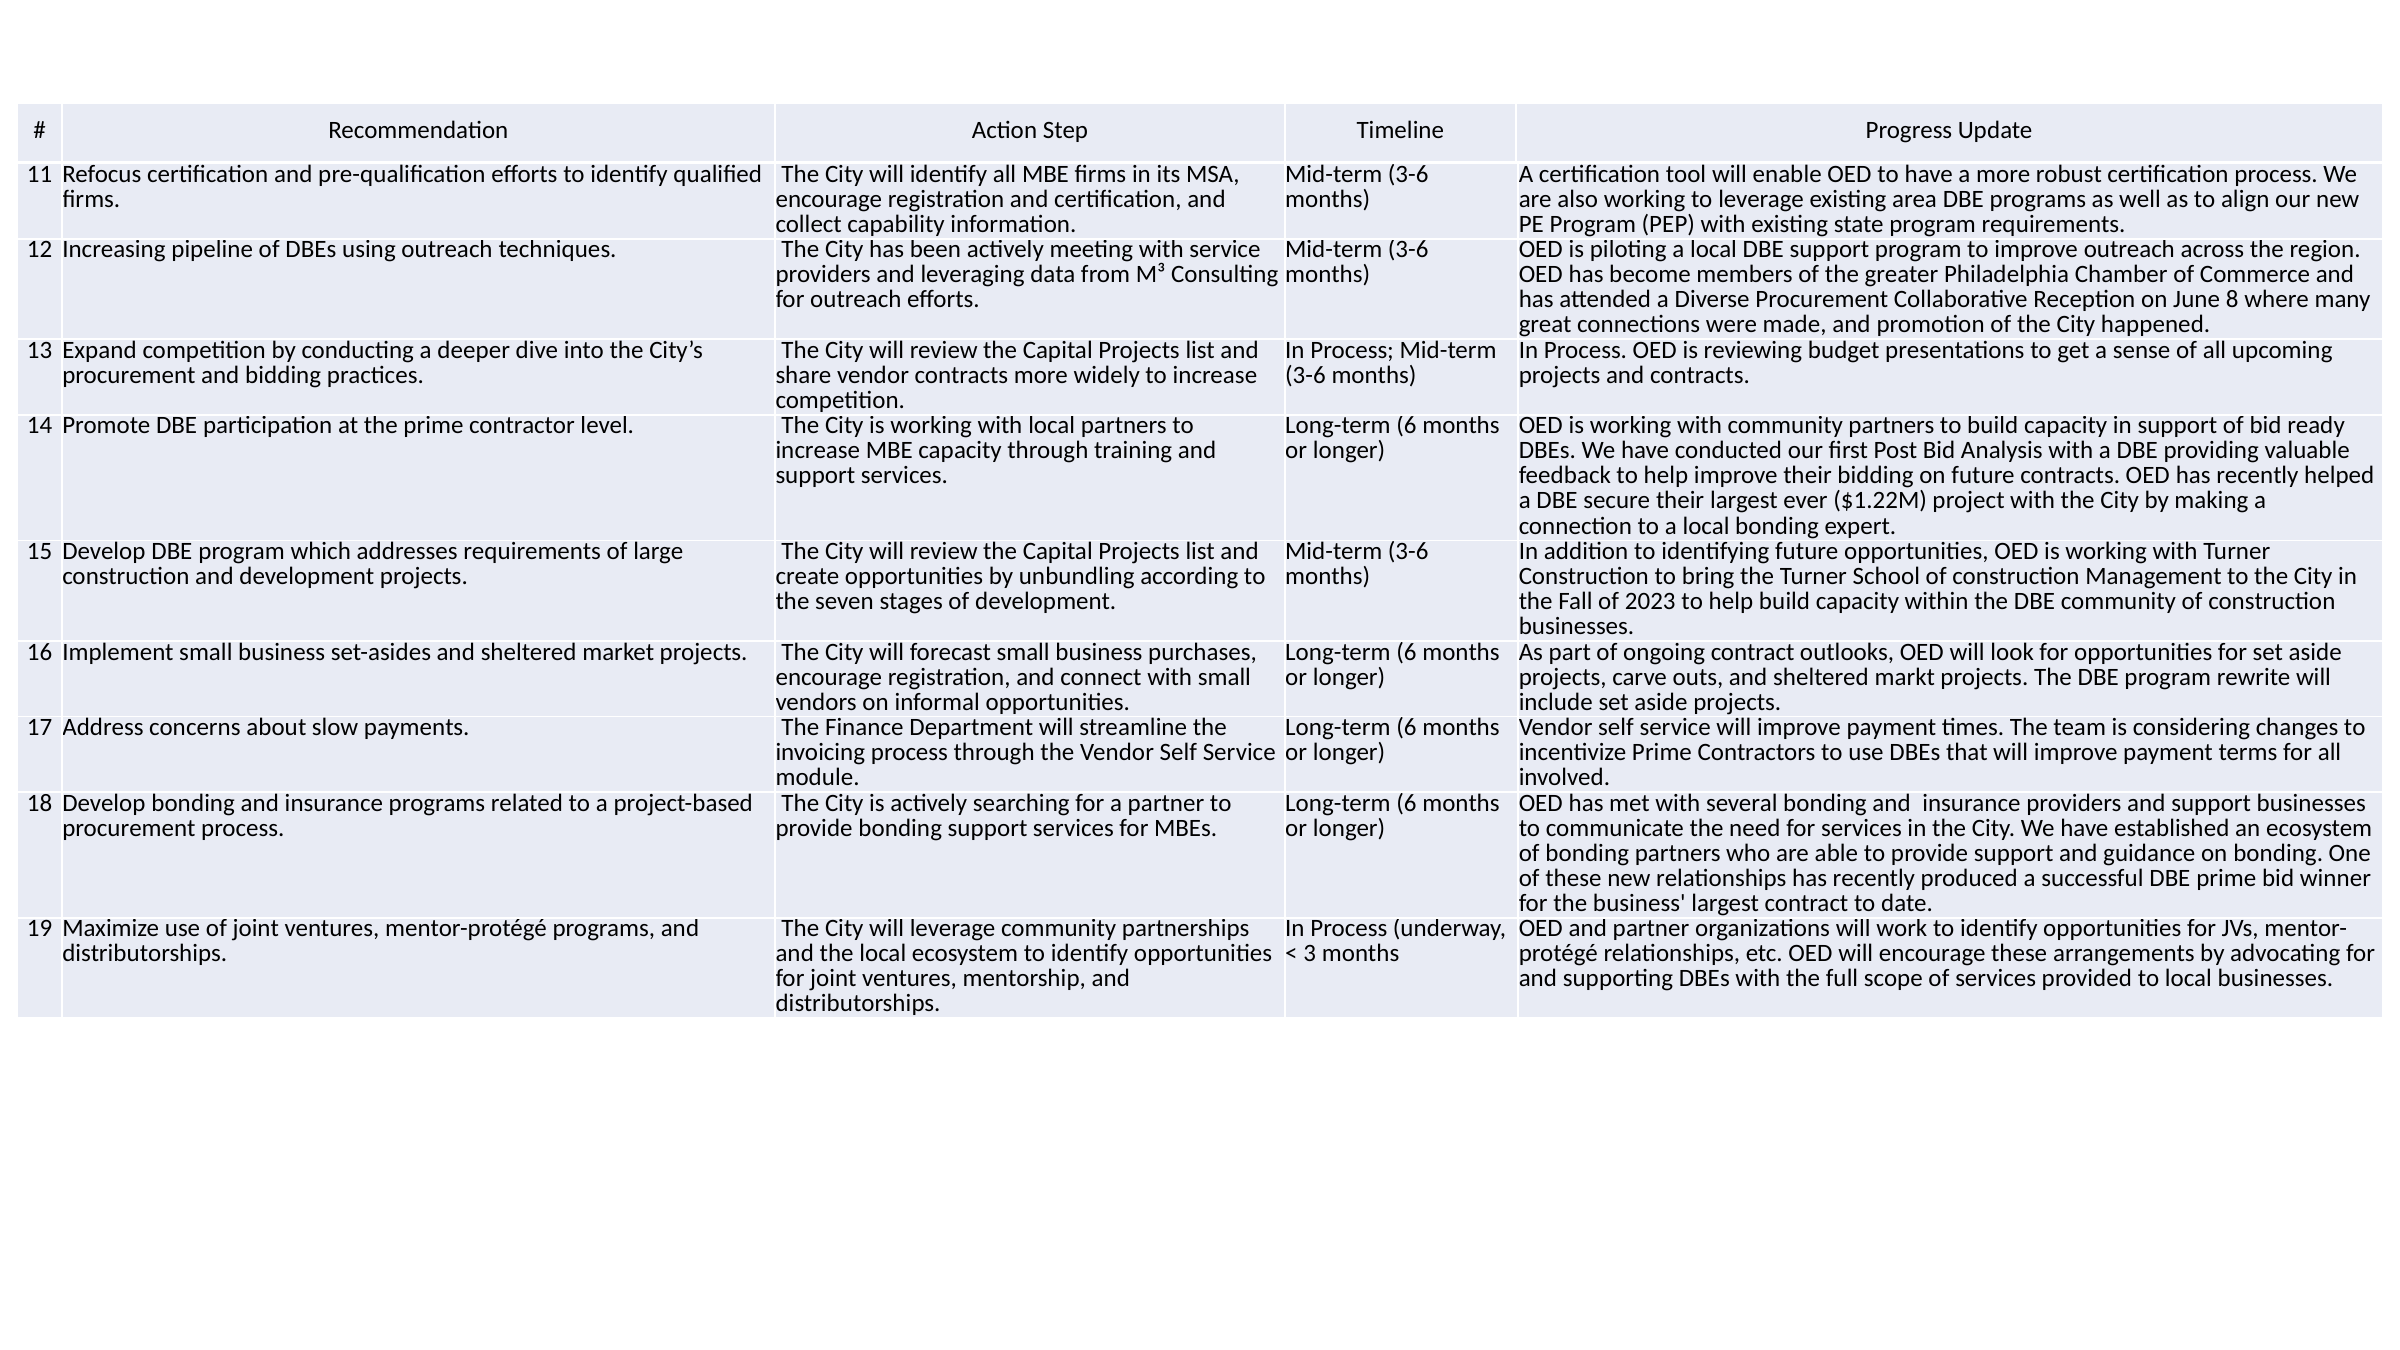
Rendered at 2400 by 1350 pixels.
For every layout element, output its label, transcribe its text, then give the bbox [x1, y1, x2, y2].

table_cell Mid-term (3-6 months) [1286, 541, 1517, 640]
table_cell The City will forecast small business purchases, encourage registration, and connect with small vendors on informal opportunities. [776, 642, 1284, 716]
table_cell OED is piloting a local DBE support program to improve outreach across the region. OED has become members of the greater Philadelphia Chamber of Commerce and has attended a Diverse Procurement Collaborative Reception on June 8 where many great connections were made, and promotion of the City happened. [1519, 240, 2382, 338]
table_cell Long-term (6 months or longer) [1286, 793, 1517, 917]
table_cell Maximize use of joint ventures, mentor-protégé programs, and distributorships. [63, 919, 774, 1017]
table_header A certification tool will enable OED to have a more robust certification process. We are also working to leverage existing area DBE programs as well as to align our new PE Program (PEP) with existing state program requirements. [1519, 164, 2382, 238]
table_cell Mid-term (3-6 months) [1286, 240, 1517, 338]
table_cell Increasing pipeline of DBEs using outreach techniques. [63, 240, 774, 338]
table_header Timeline [1286, 104, 1515, 161]
table_cell Vendor self service will improve payment times. The team is considering changes to incentivize Prime Contractors to use DBEs that will improve payment terms for all involved. [1519, 717, 2382, 791]
table_header Recommendation [63, 104, 774, 161]
table_cell 16 [18, 642, 61, 716]
table_cell 15 [18, 541, 61, 640]
table_cell In Process. OED is reviewing budget presentations to get a sense of all upcoming projects and contracts. [1519, 340, 2382, 414]
table_header Progress Update [1517, 104, 2382, 161]
table_cell The City will leverage community partnerships and the local ecosystem to identify opportunities for joint ventures, mentorship, and distributorships. [776, 919, 1284, 1017]
table_cell Long-term (6 months or longer) [1286, 717, 1517, 791]
table_cell The City has been actively meeting with service providers and leveraging data from M³ Consulting for outreach efforts. [776, 240, 1284, 338]
table_header Action Step [776, 104, 1284, 161]
table_cell OED has met with several bonding and insurance providers and support businesses to communicate the need for services in the City. We have established an ecosystem of bonding partners who are able to provide support and guidance on bonding. One of these new relationships has recently produced a successful DBE prime bid winner for the business' largest contract to date. [1519, 793, 2382, 917]
table_cell Long-term (6 months or longer) [1286, 416, 1517, 540]
table_cell Long-term (6 months or longer) [1286, 642, 1517, 716]
table_cell In Process; Mid-term (3-6 months) [1286, 340, 1517, 414]
table_cell Promote DBE participation at the prime contractor level. [63, 416, 774, 540]
table_cell 19 [18, 919, 61, 1017]
table_header Refocus certification and pre-qualification efforts to identify qualified firms. [63, 164, 774, 238]
table_cell 18 [18, 793, 61, 917]
table_cell Address concerns about slow payments. [63, 717, 774, 791]
table_cell Expand competition by conducting a deeper dive into the City’s procurement and bidding practices. [63, 340, 774, 414]
table_cell In Process (underway, < 3 months [1286, 919, 1517, 1017]
table_cell The City will review the Capital Projects list and share vendor contracts more widely to increase competition. [776, 340, 1284, 414]
table_header Mid-term (3-6 months) [1286, 164, 1517, 238]
table_header # [18, 104, 61, 161]
table_header The City will identify all MBE firms in its MSA, encourage registration and certification, and collect capability information. [776, 164, 1284, 238]
table_cell OED is working with community partners to build capacity in support of bid ready DBEs. We have conducted our first Post Bid Analysis with a DBE providing valuable feedback to help improve their bidding on future contracts. OED has recently helped a DBE secure their largest ever ($1.22M) project with the City by making a connection to a local bonding expert. [1519, 416, 2382, 540]
table_cell 12 [18, 240, 61, 338]
table_cell OED and partner organizations will work to identify opportunities for JVs, mentor-protégé relationships, etc. OED will encourage these arrangements by advocating for and supporting DBEs with the full scope of services provided to local businesses. [1519, 919, 2382, 1017]
table_cell The City is working with local partners to increase MBE capacity through training and support services. [776, 416, 1284, 540]
table_cell The City will review the Capital Projects list and create opportunities by unbundling according to the seven stages of development. [776, 541, 1284, 640]
table_cell 13 [18, 340, 61, 414]
table_cell In addition to identifying future opportunities, OED is working with Turner Construction to bring the Turner School of construction Management to the City in the Fall of 2023 to help build capacity within the DBE community of construction businesses. [1519, 541, 2382, 640]
table_cell The Finance Department will streamline the invoicing process through the Vendor Self Service module. [776, 717, 1284, 791]
table_cell Develop bonding and insurance programs related to a project-based procurement process. [63, 793, 774, 917]
table_cell Develop DBE program which addresses requirements of large construction and development projects. [63, 541, 774, 640]
table_header 11 [18, 164, 61, 238]
table_cell 17 [18, 717, 61, 791]
table_cell 14 [18, 416, 61, 540]
table_cell Implement small business set-asides and sheltered market projects. [63, 642, 774, 716]
table_cell The City is actively searching for a partner to provide bonding support services for MBEs. [776, 793, 1284, 917]
table_cell As part of ongoing contract outlooks, OED will look for opportunities for set aside projects, carve outs, and sheltered markt projects. The DBE program rewrite will include set aside projects. [1519, 642, 2382, 716]
